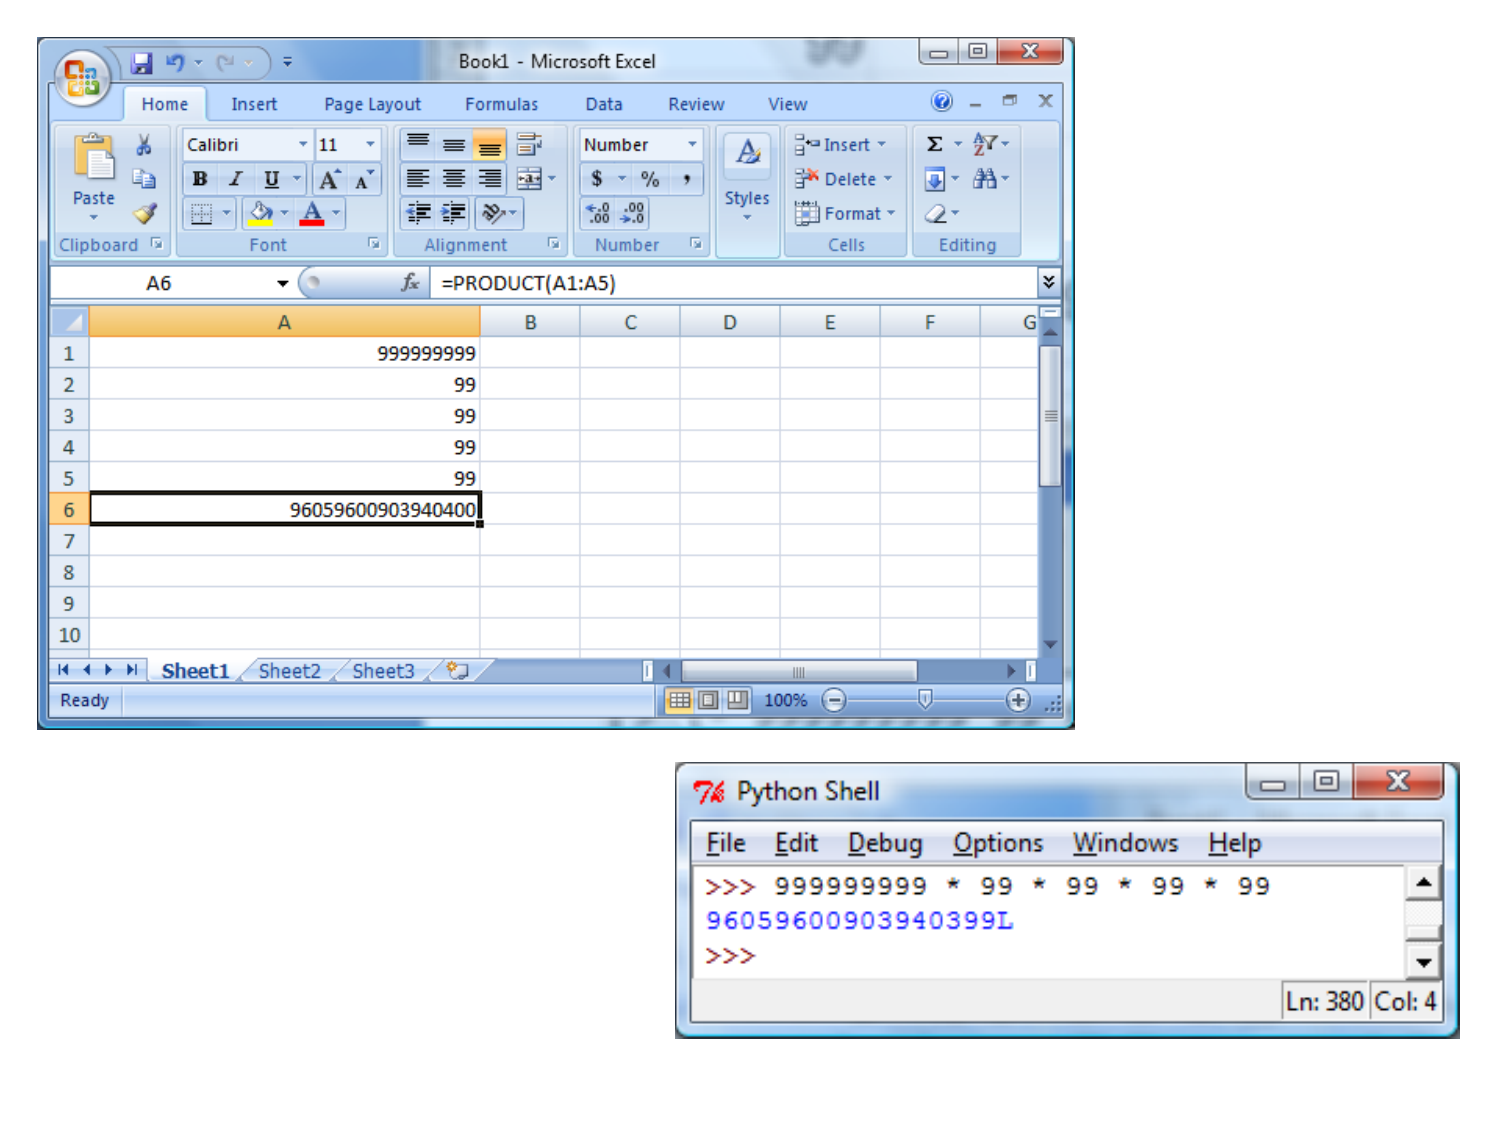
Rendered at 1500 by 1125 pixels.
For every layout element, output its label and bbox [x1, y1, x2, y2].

picture [37, 37, 1076, 730]
picture [674, 762, 1460, 1040]
